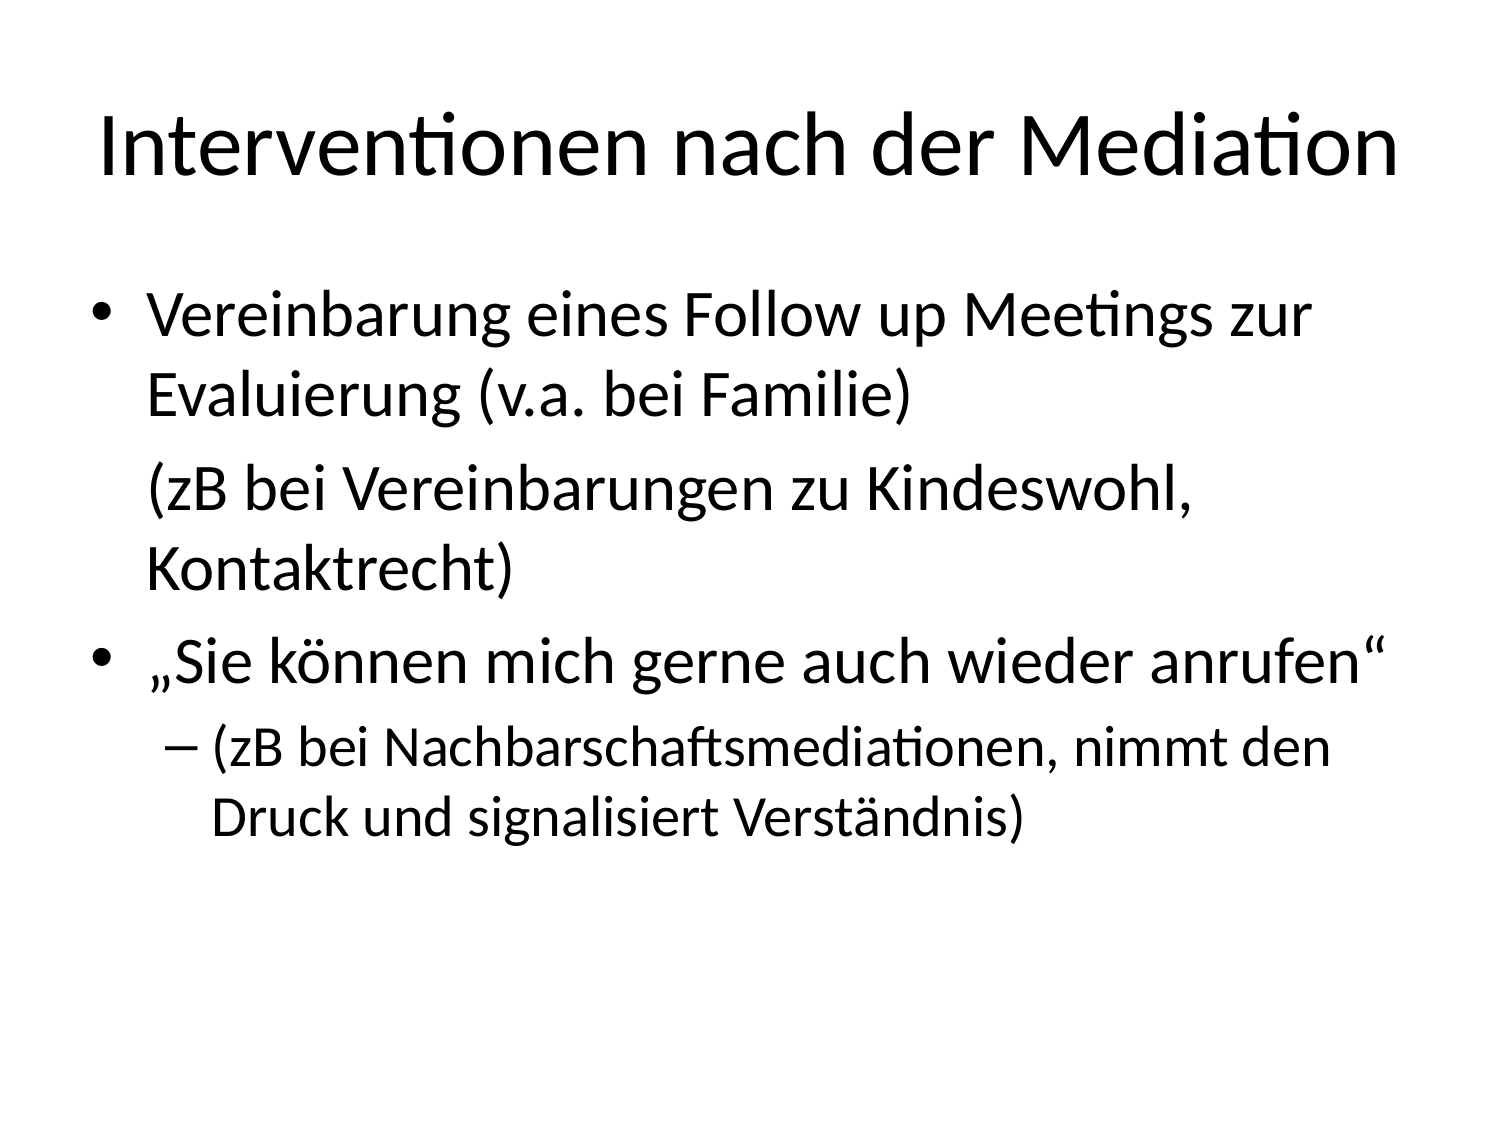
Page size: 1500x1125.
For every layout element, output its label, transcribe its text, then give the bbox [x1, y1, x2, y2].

list Vereinbarung eines Follow up Meetings zur Evaluierung (v.a. bei Familie) (zB bei Vereinbarungen zu Kindeswohl, Kontaktrecht) „Sie können mich gerne auch wieder anrufen“ (zB bei Nachbarschaftsmediationen, nimmt den Druck und signalisiert Verständnis) [75, 262, 1425, 1005]
title Interventionen nach der Mediation [75, 45, 1425, 233]
